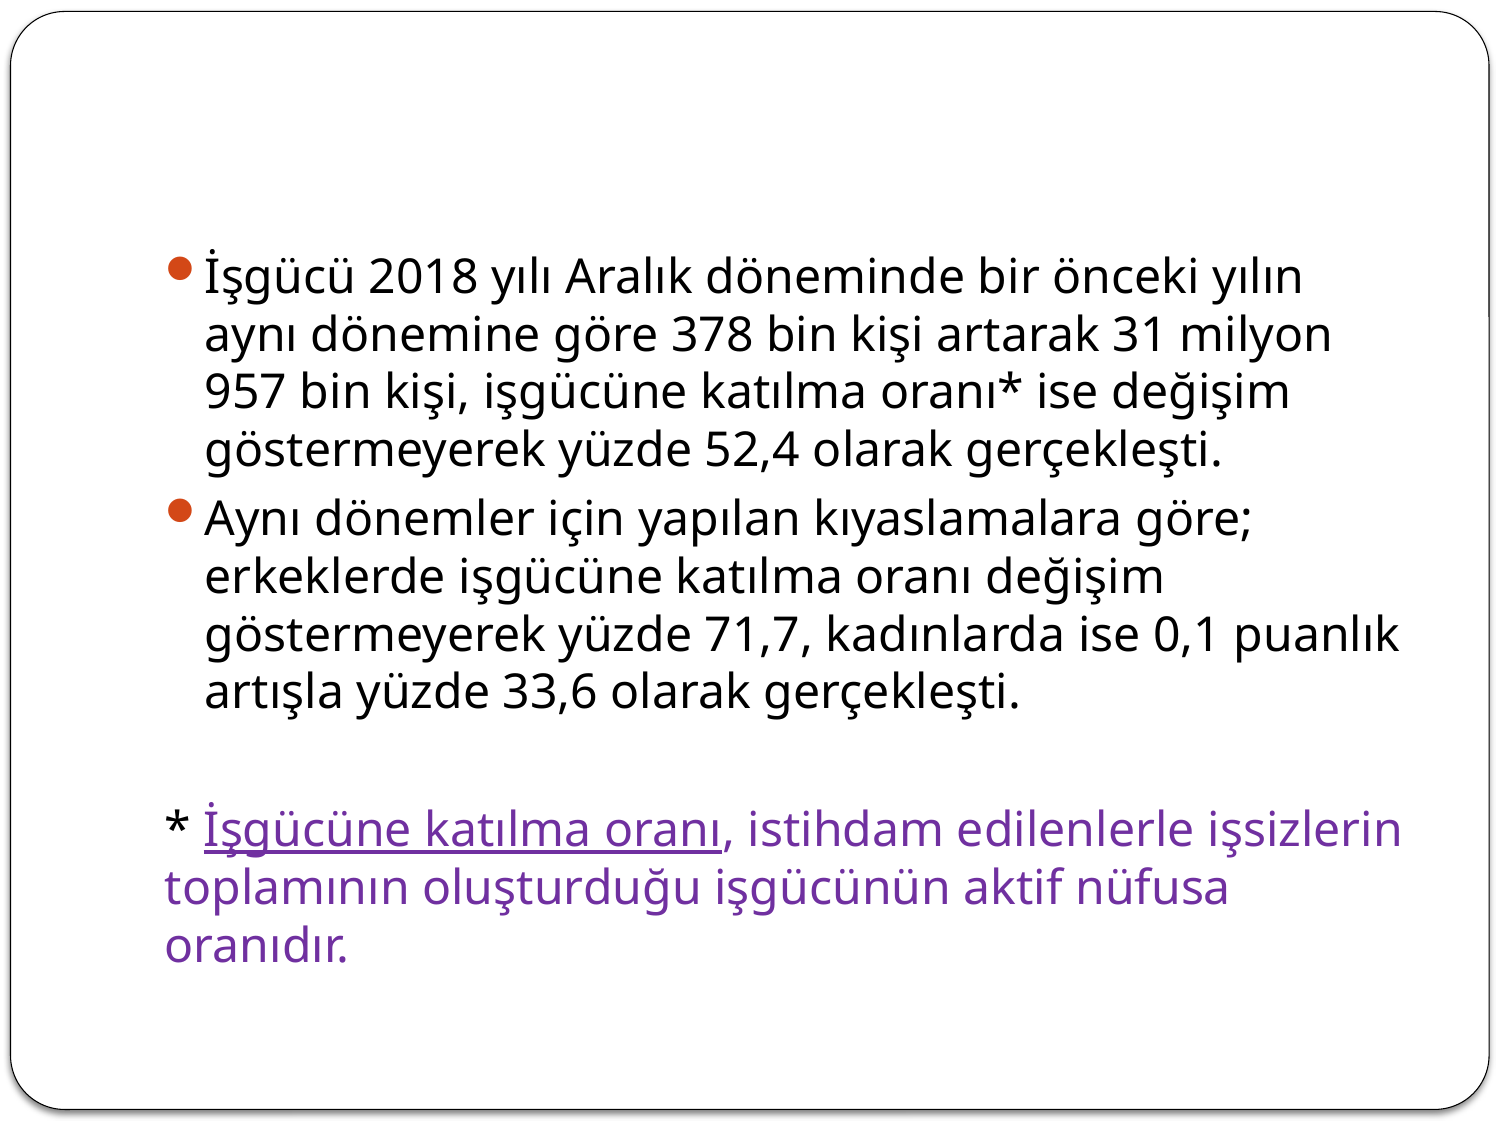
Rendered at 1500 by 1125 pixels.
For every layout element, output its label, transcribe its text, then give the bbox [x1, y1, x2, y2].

list İşgücü 2018 yılı Aralık döneminde bir önceki yılın aynı dönemine göre 378 bin kişi artarak 31 milyon 957 bin kişi, işgücüne katılma oranı* ise değişim göstermeyerek yüzde 52,4 olarak gerçekleşti. Aynı dönemler için yapılan kıyaslamalara göre; erkeklerde işgücüne katılma oranı değişim göstermeyerek yüzde 71,7, kadınlarda ise 0,1 puanlık artışla yüzde 33,6 olarak gerçekleşti. * İşgücüne katılma oranı, istihdam edilenlerle işsizlerin toplamının oluşturduğu işgücünün aktif nüfusa oranıdır. [150, 237, 1425, 988]
